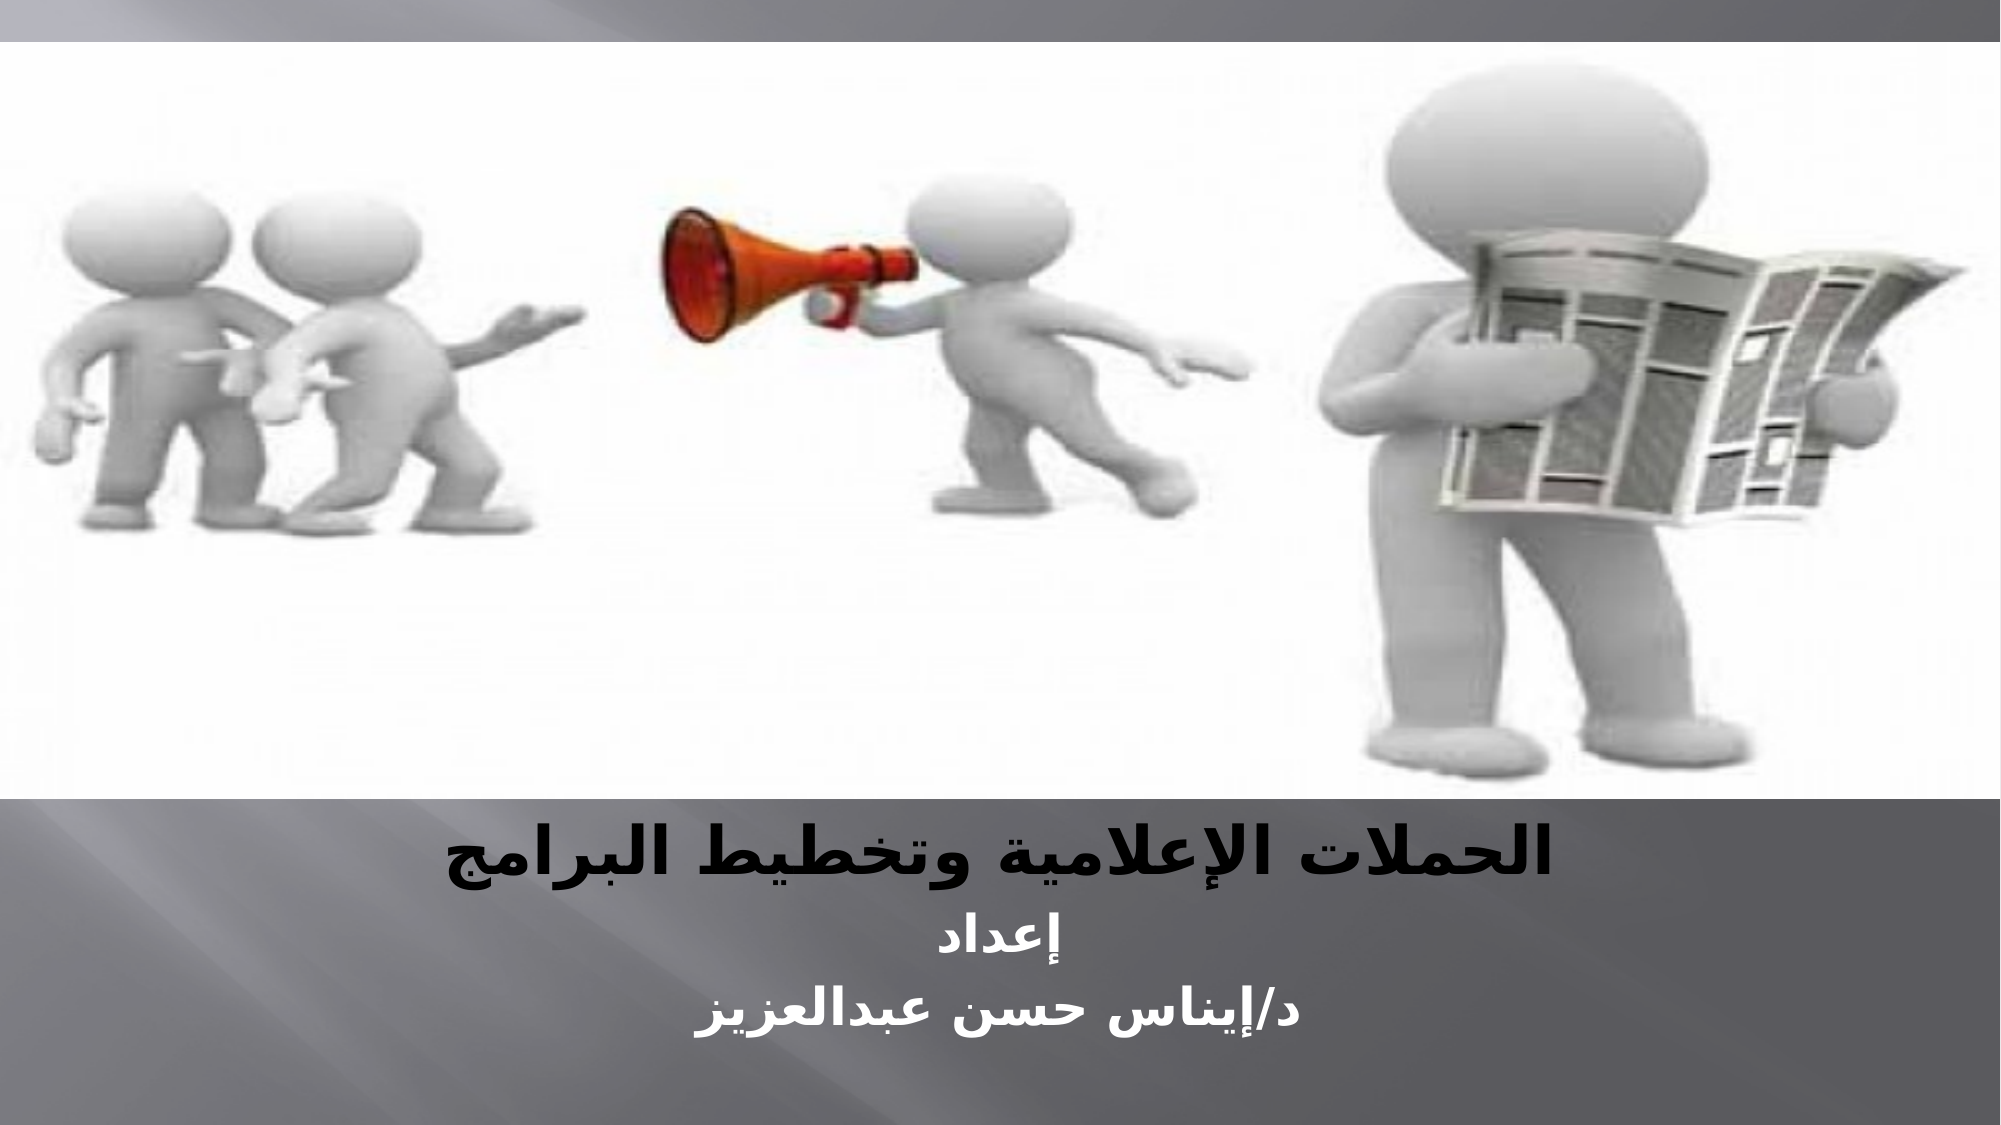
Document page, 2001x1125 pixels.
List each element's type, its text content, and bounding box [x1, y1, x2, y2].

subtitle إعداد د/إيناس حسن عبدالعزيز [249, 893, 1750, 1100]
title الحملات الإعلامية وتخطيط البرامج [249, 846, 1750, 888]
picture [0, 42, 2000, 799]
